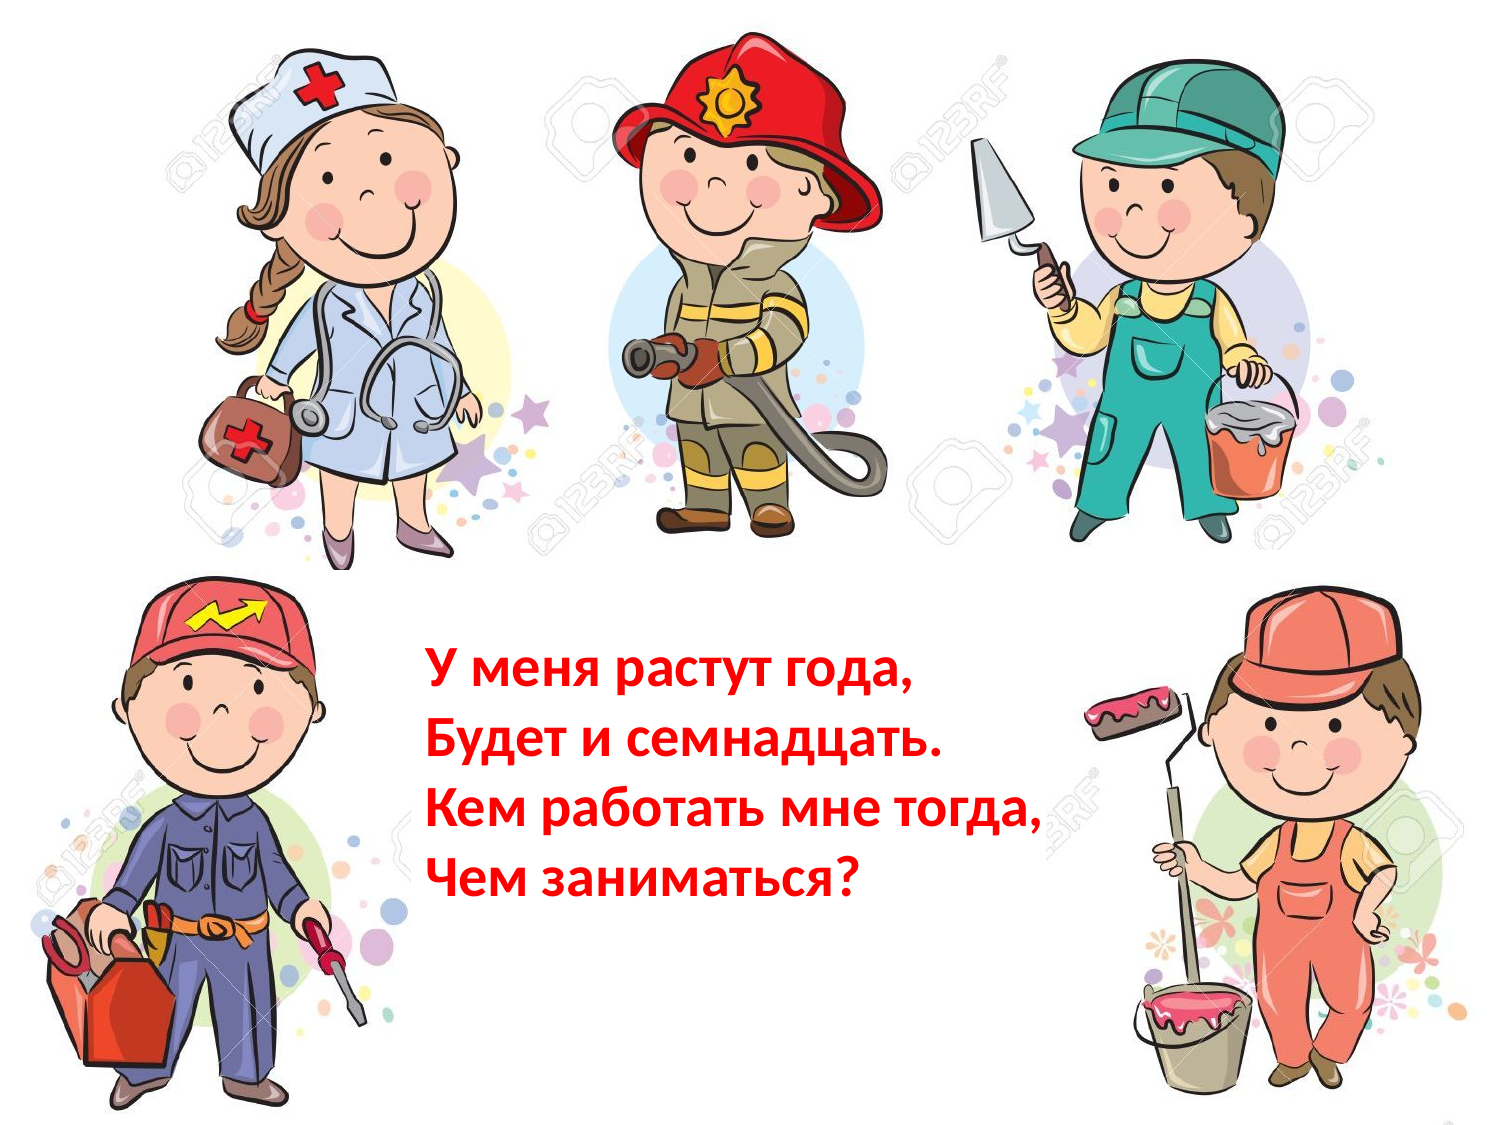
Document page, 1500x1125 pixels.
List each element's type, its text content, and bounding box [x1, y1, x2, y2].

picture [0, 23, 1500, 1125]
text_box У меня растут года, Будет и семнадцать. Кем работать мне тогда, Чем заниматься? [415, 621, 1040, 916]
